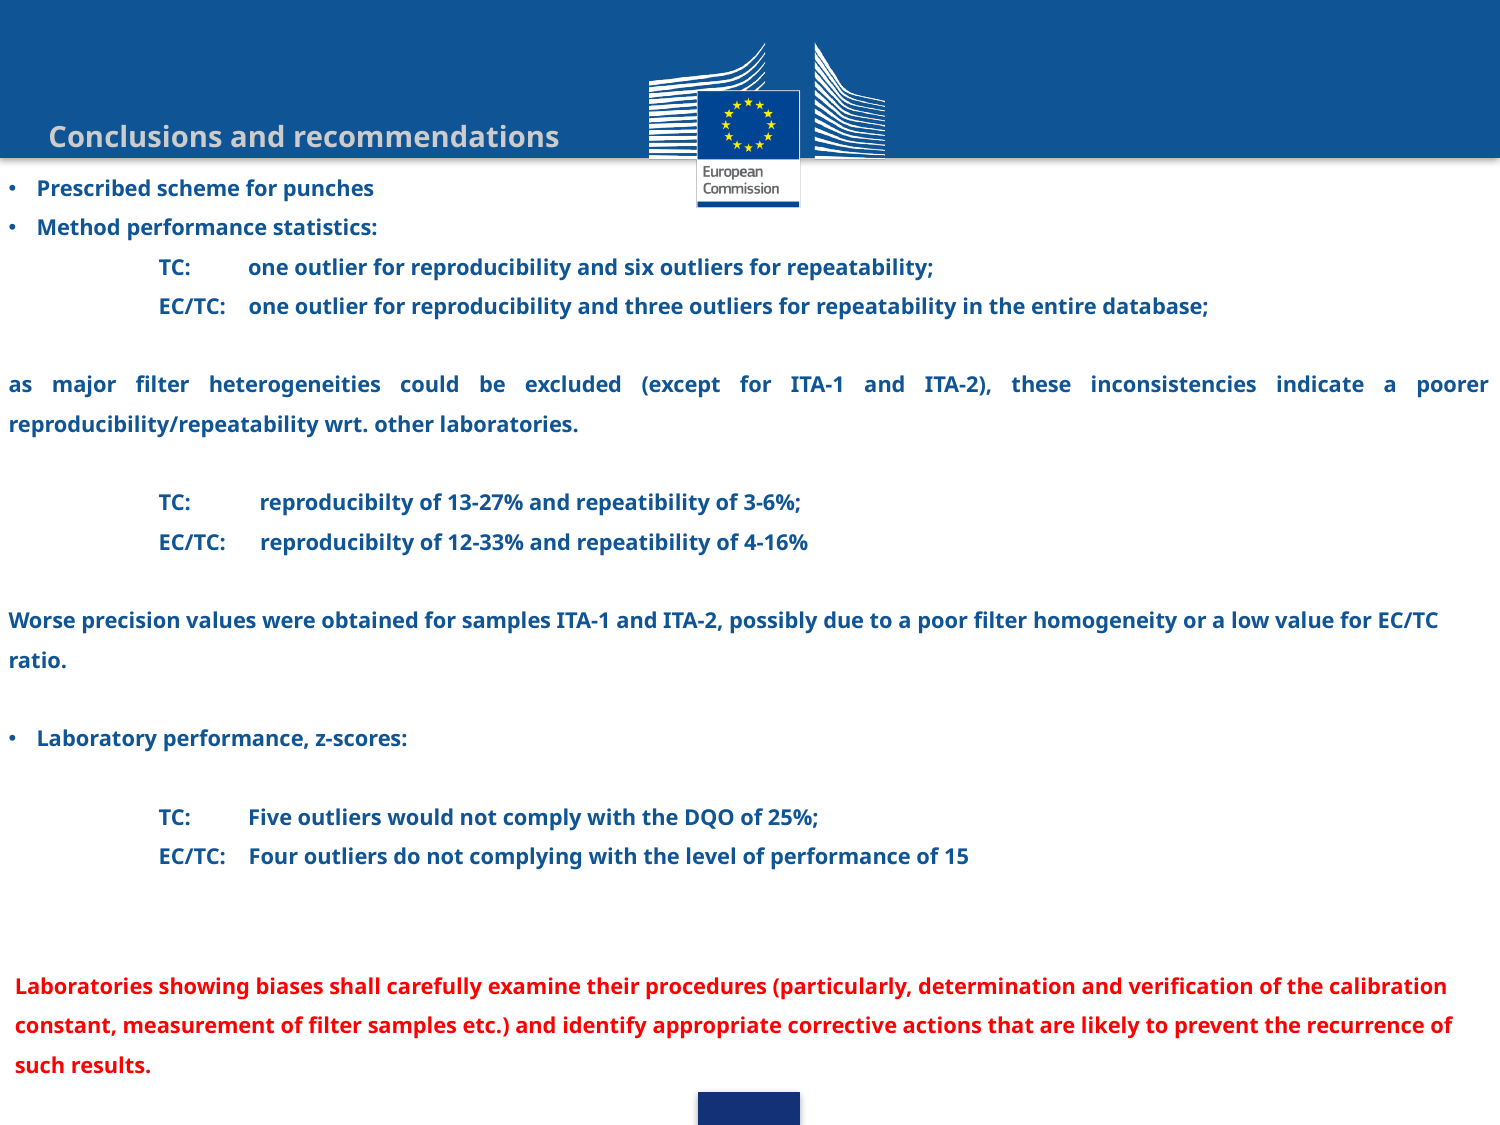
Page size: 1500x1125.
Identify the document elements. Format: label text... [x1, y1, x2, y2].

picture [649, 42, 885, 172]
text_box Prescribed scheme for punches Method performance statistics: TC: one outlier for reproducibility and six outliers for repeatability; EC/TC: one outlier for reproducibility and three outliers for repeatability in the entire database; as major filter heterogeneities could be excluded (except for ITA-1 and ITA-2), these inconsistencies indicate a poorer reproducibility/repeatability wrt. other laboratories. TC: reproducibilty of 13-27% and repeatibility of 3-6%; EC/TC: reproducibilty of 12-33% and repeatibility of 4-16% Worse precision values were obtained for samples ITA-1 and ITA-2, possibly due to a poor filter homogeneity or a low value for EC/TC ratio. Laboratory performance, z-scores: TC: Five outliers would not comply with the DQO of 25%; EC/TC: Four outliers do not complying with the level of performance of 15 [0, 172, 1500, 858]
text_box Laboratories showing biases shall carefully examine their procedures (particularly, determination and verification of the calibration constant, measurement of filter samples etc.) and identify appropriate corrective actions that are likely to prevent the recurrence of such results. [0, 952, 1500, 1085]
text_box Conclusions and recommendations [33, 110, 576, 161]
